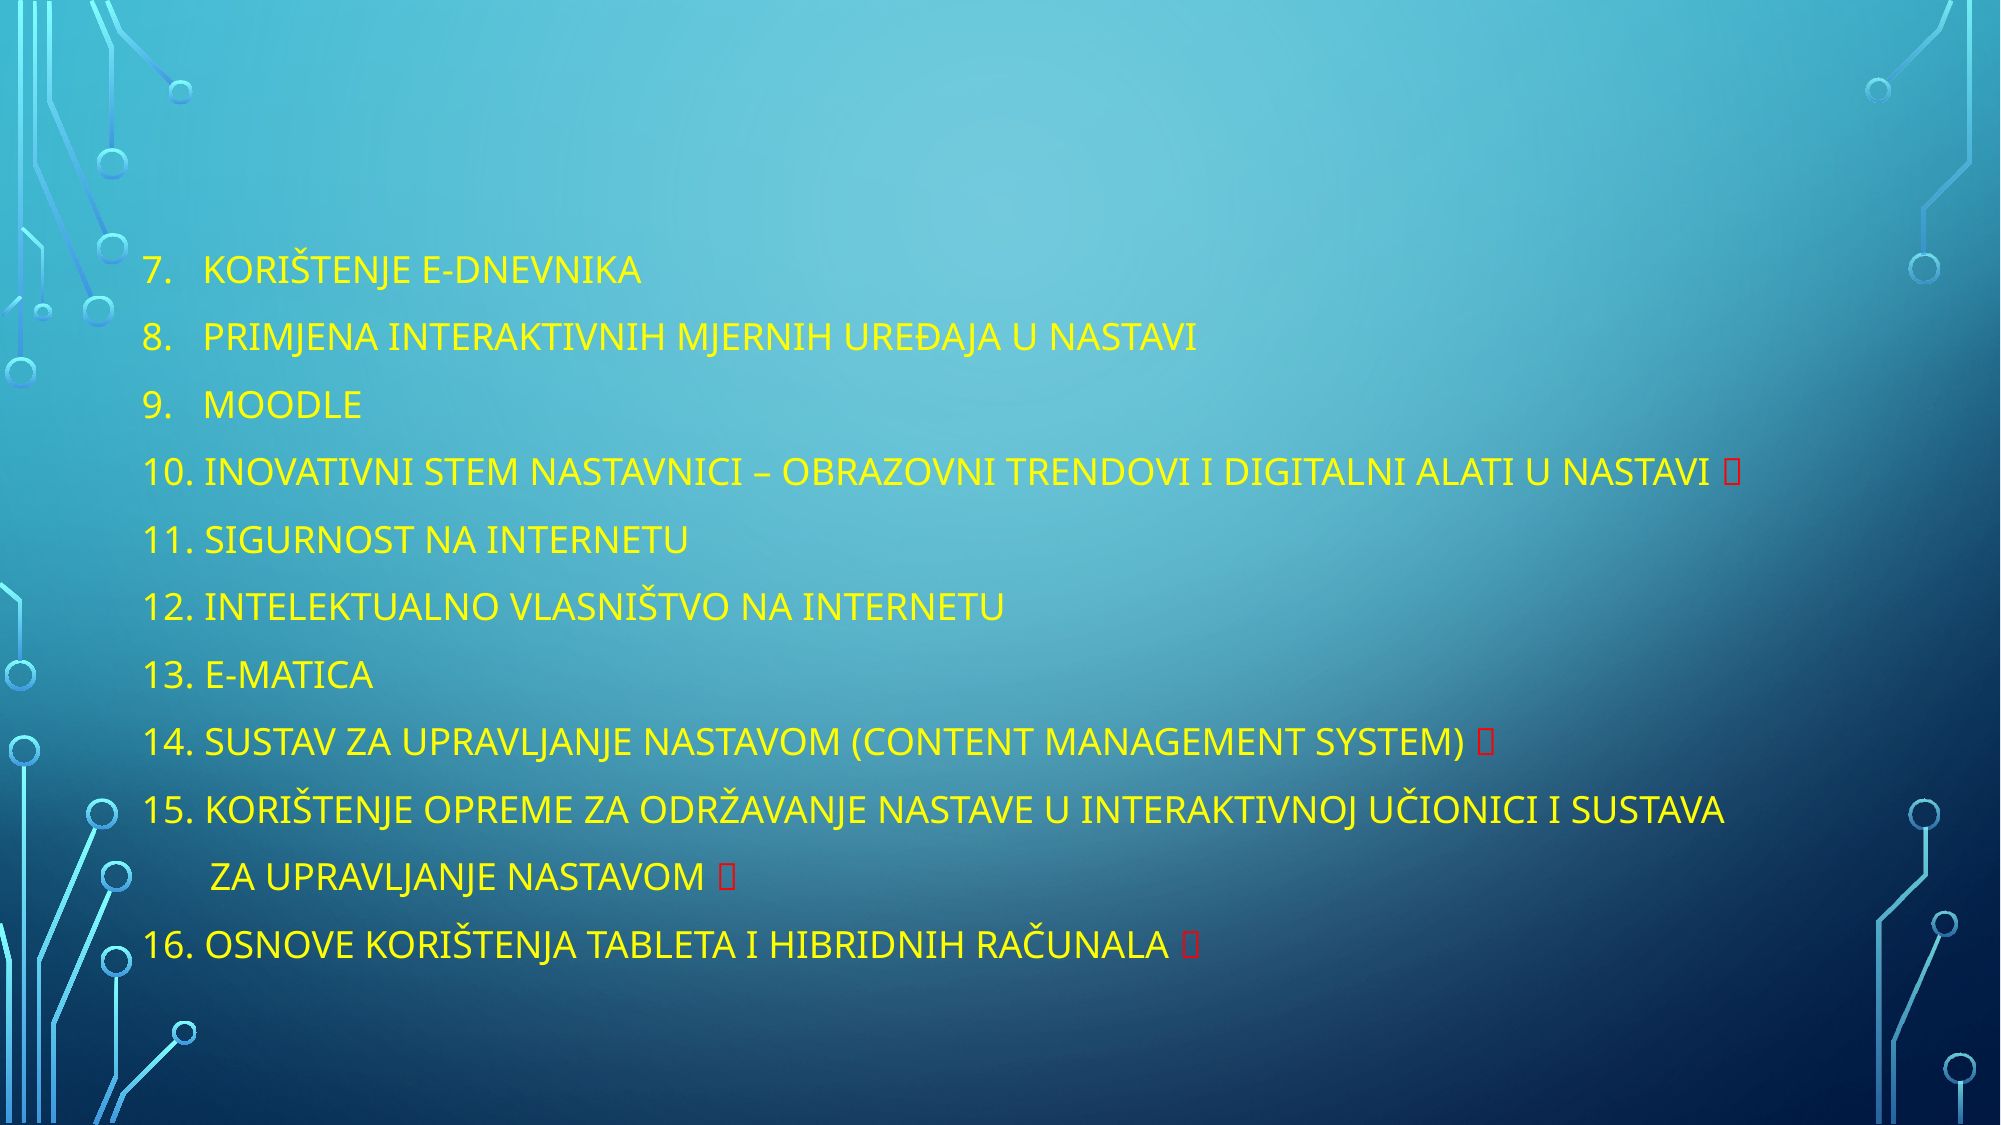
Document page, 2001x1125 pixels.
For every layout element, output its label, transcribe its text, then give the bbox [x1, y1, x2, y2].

title 7. Korištenje e-Dnevnika 8. Primjena interaktivnih mjernih uređaja u nastavi 9. Moodle 10. Inovativni STEM nastavnici – obrazovni trendovi i digitalni alati u nastavi  11. Sigurnost na Internetu 12. Intelektualno vlasništvo na Internetu 13. e-Matica 14. Sustav za upravljanje nastavom (Content Management System)  15. Korištenje opreme za održavanje nastave u interaktivnoj učionici i sustava za upravljanje nastavom  16. Osnove korištenja tableta i hibridnih računala  [126, 101, 1913, 1088]
